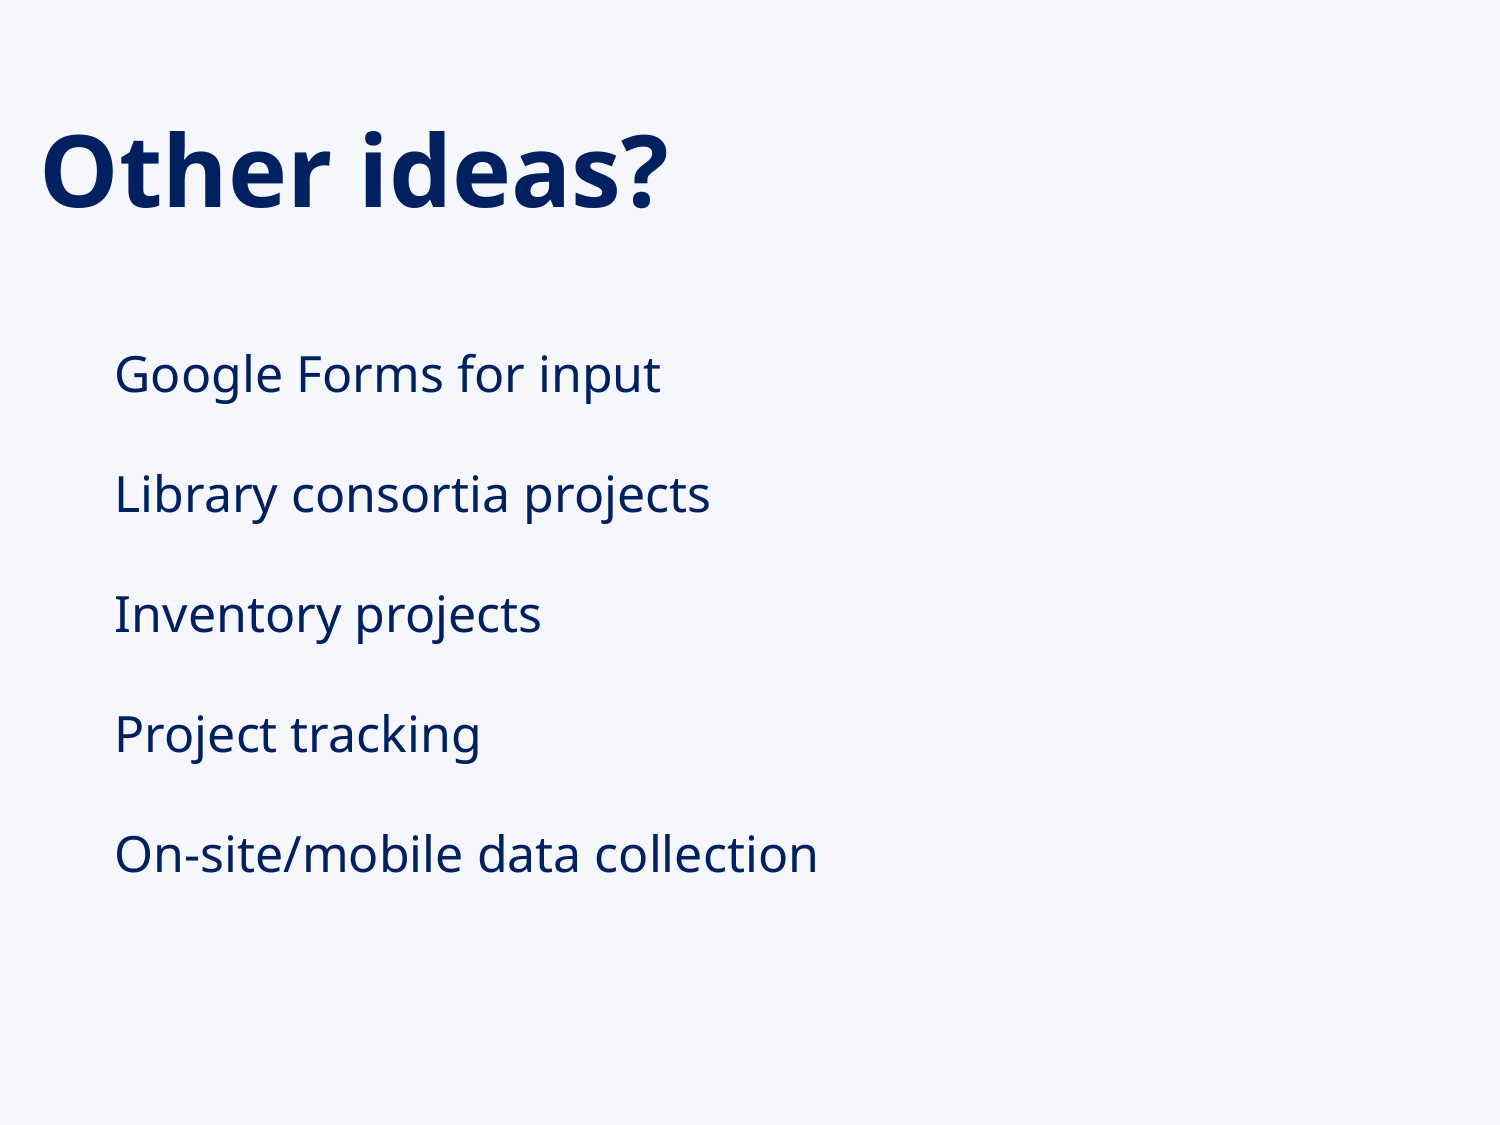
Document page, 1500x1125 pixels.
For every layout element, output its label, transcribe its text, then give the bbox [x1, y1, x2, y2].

text_box Other ideas? [25, 99, 685, 235]
text_box Google Forms for input Library consortia projects Inventory projects Project tracking On-site/mobile data collection [99, 274, 1388, 980]
